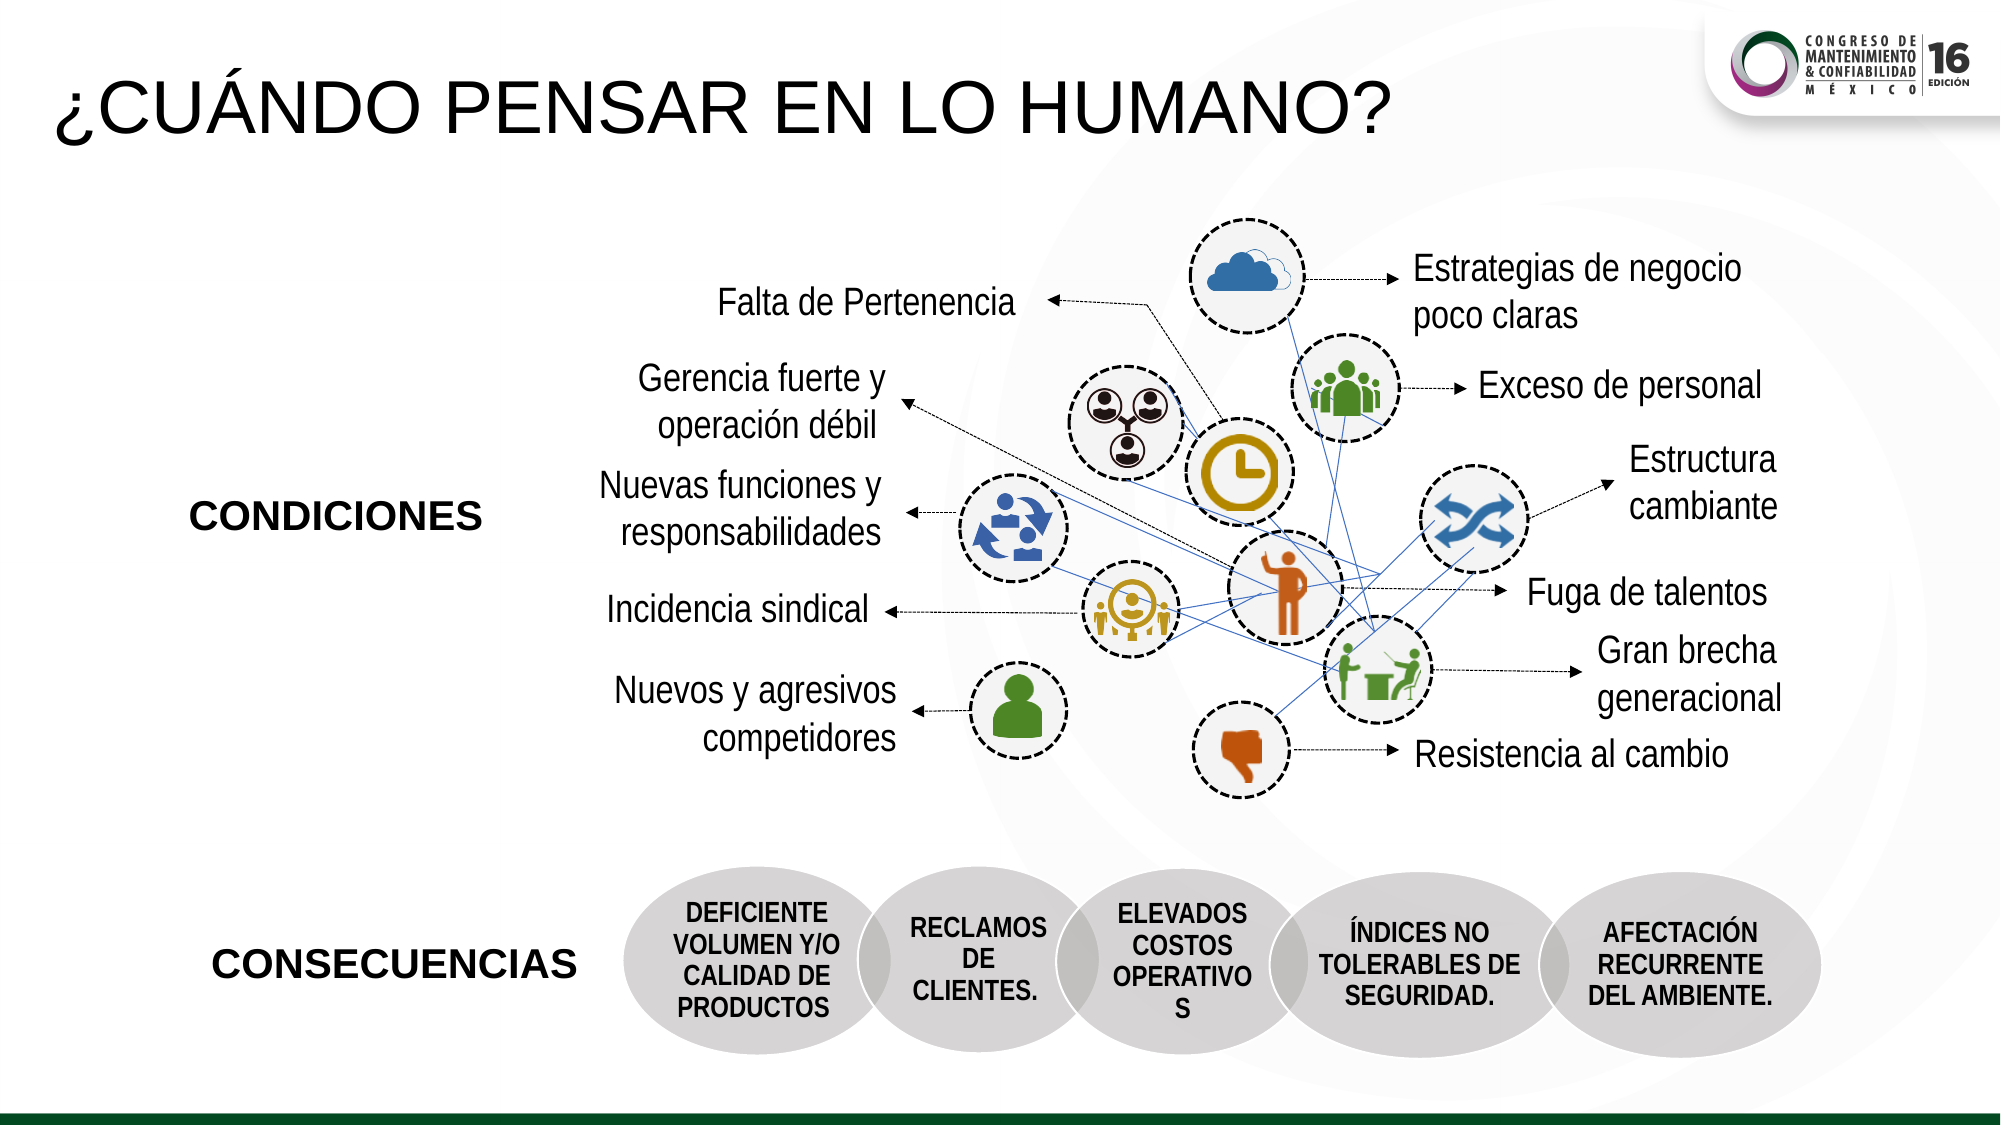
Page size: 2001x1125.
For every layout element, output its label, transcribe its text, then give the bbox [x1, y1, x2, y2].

text_box ÍNDICES NO TOLERABLES DE SEGURIDAD. [1268, 869, 1554, 1060]
text_box RECLAMOS DE CLIENTES. [856, 864, 1079, 1055]
picture [0, 0, 2001, 1125]
text_box DEFICIENTE VOLUMEN Y/O CALIDAD DE PRODUCTOS [621, 864, 874, 1057]
text_box ¿CUÁNDO PENSAR EN LO HUMANO? [37, 61, 1726, 178]
text_box ELEVADOS COSTOS OPERATIVOS [1055, 866, 1293, 1057]
text_box CONSECUENCIAS [196, 929, 597, 994]
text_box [501, 219, 1983, 798]
text_box AFECTACIÓN RECURRENTE DEL AMBIENTE. [1538, 869, 1824, 1060]
text_box CONDICIONES [173, 481, 501, 547]
